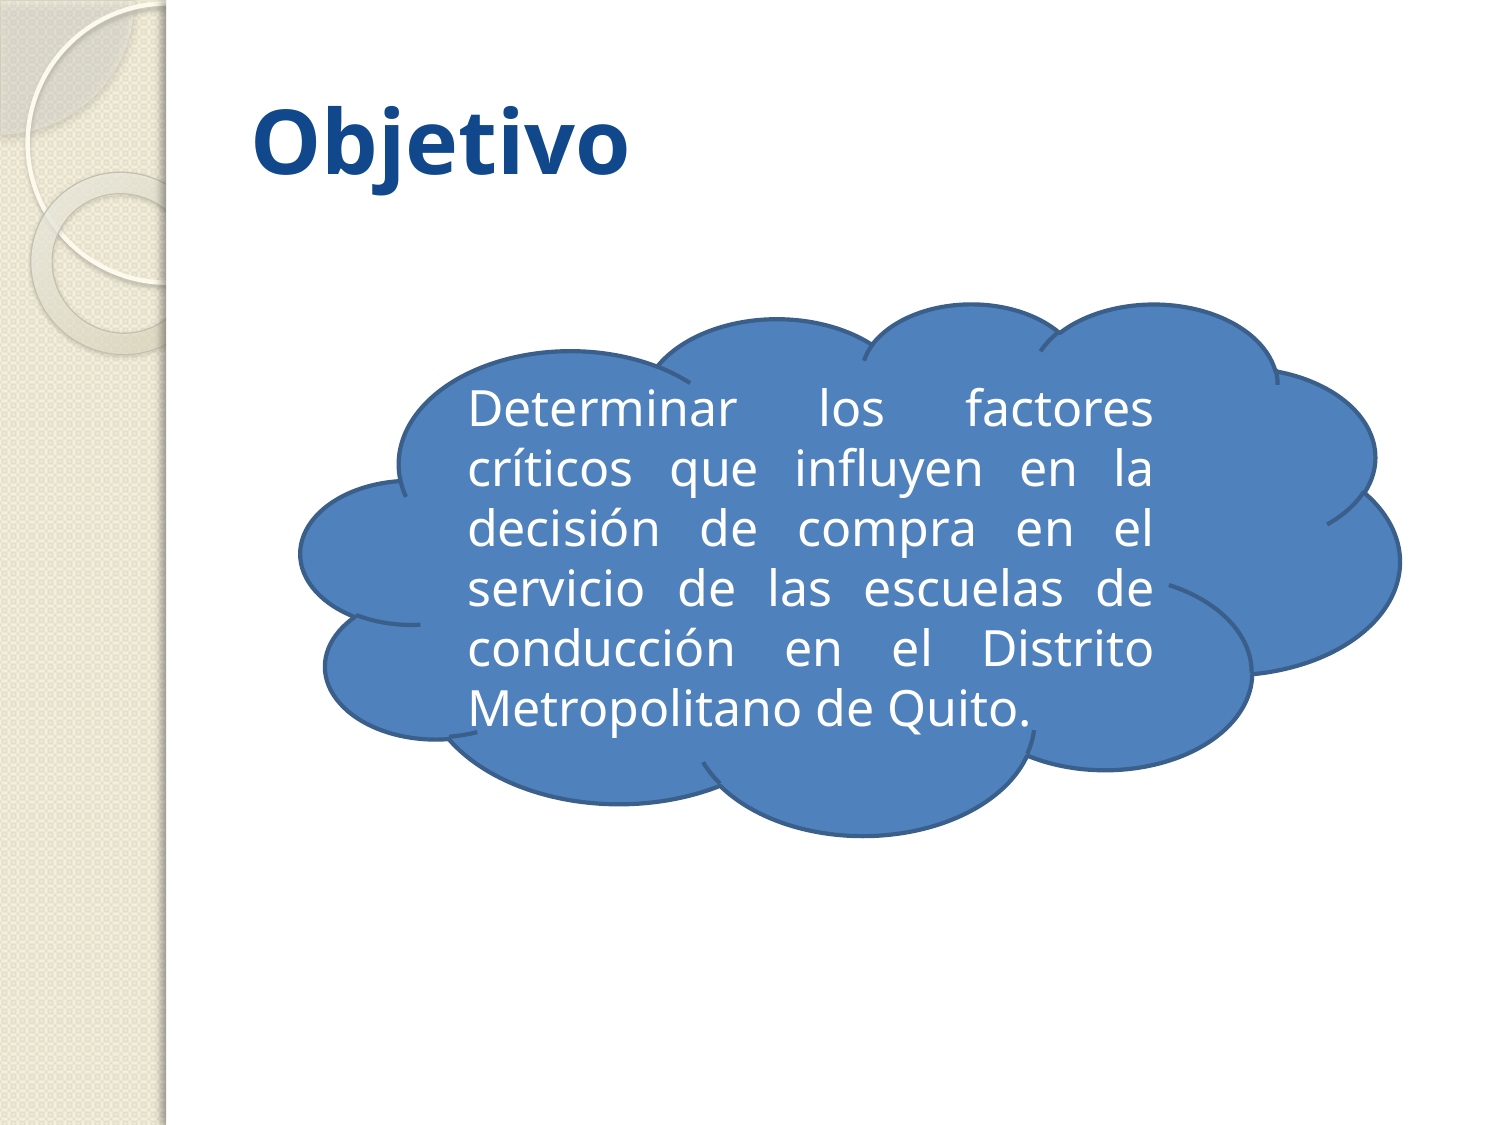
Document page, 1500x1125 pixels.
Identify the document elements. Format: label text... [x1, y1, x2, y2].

title Objetivo [235, 45, 1325, 233]
text_box Determinar los factores críticos que influyen en la decisión de compra en el servicio de las escuelas de conducción en el Distrito Metropolitano de Quito. [298, 302, 1403, 839]
